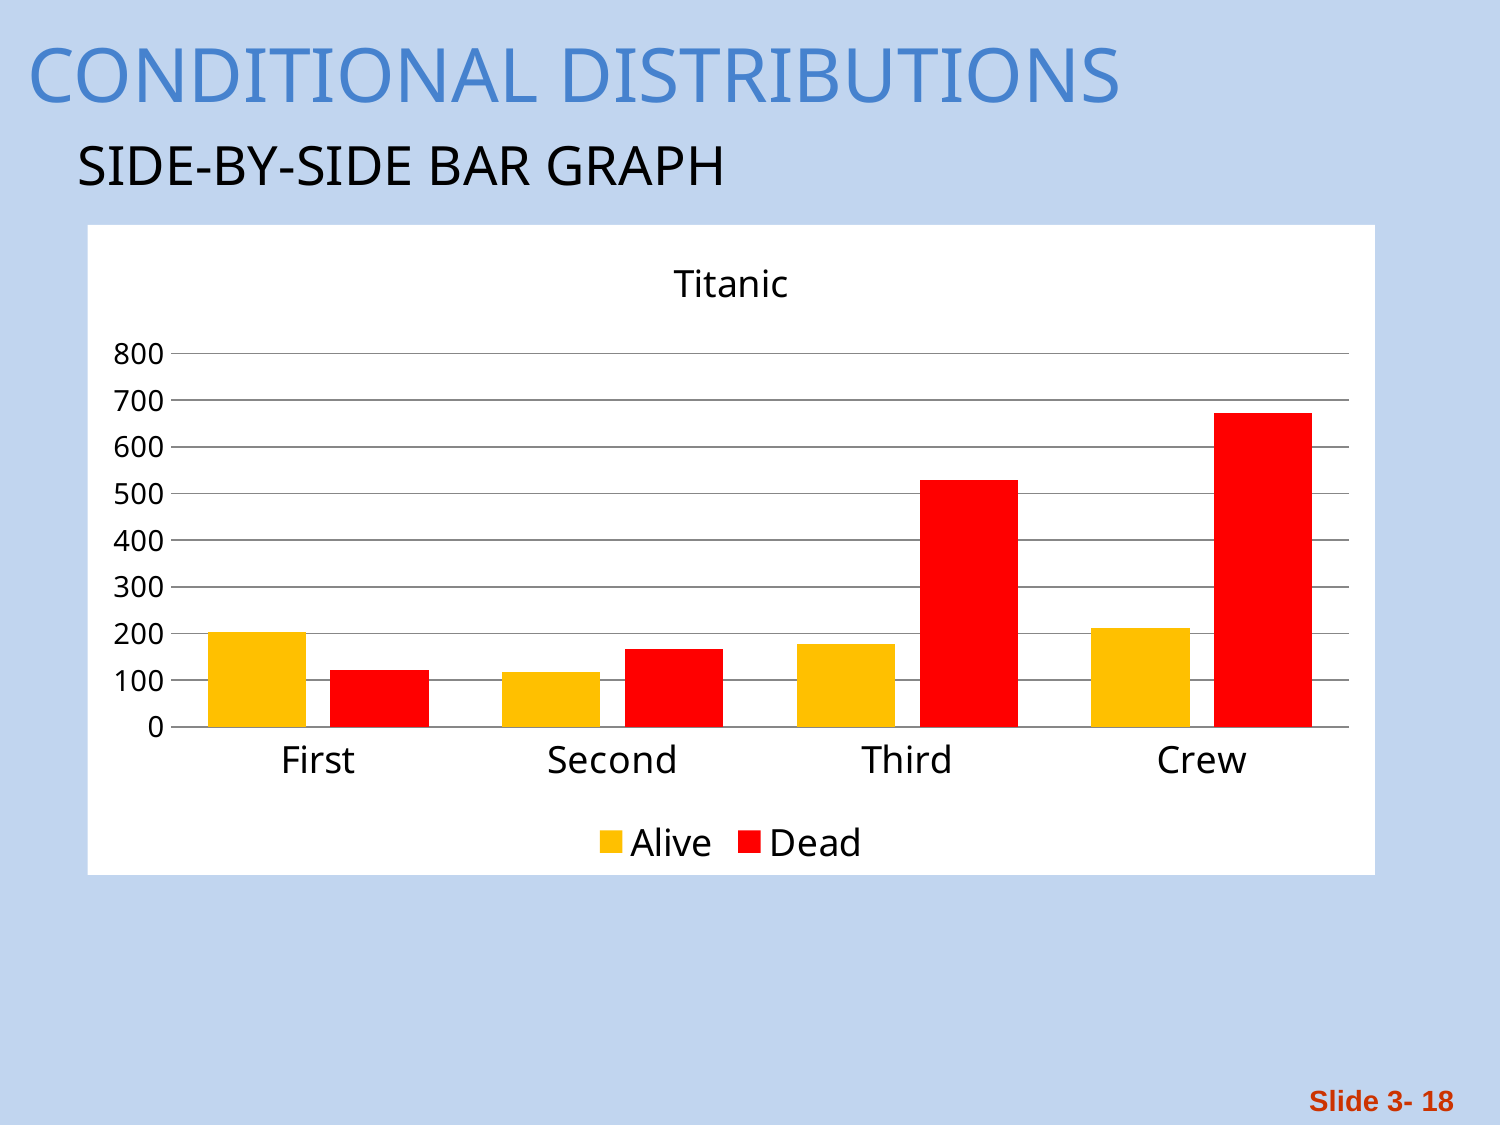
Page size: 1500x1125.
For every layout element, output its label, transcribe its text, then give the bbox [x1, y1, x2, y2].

slide_number Slide 3- 18 [1156, 1049, 1470, 1125]
title CONDITIONAL DISTRIBUTIONS [12, 12, 1375, 125]
chart [87, 224, 1376, 876]
text_box SIDE-BY-SIDE BAR GRAPH [62, 124, 1353, 250]
